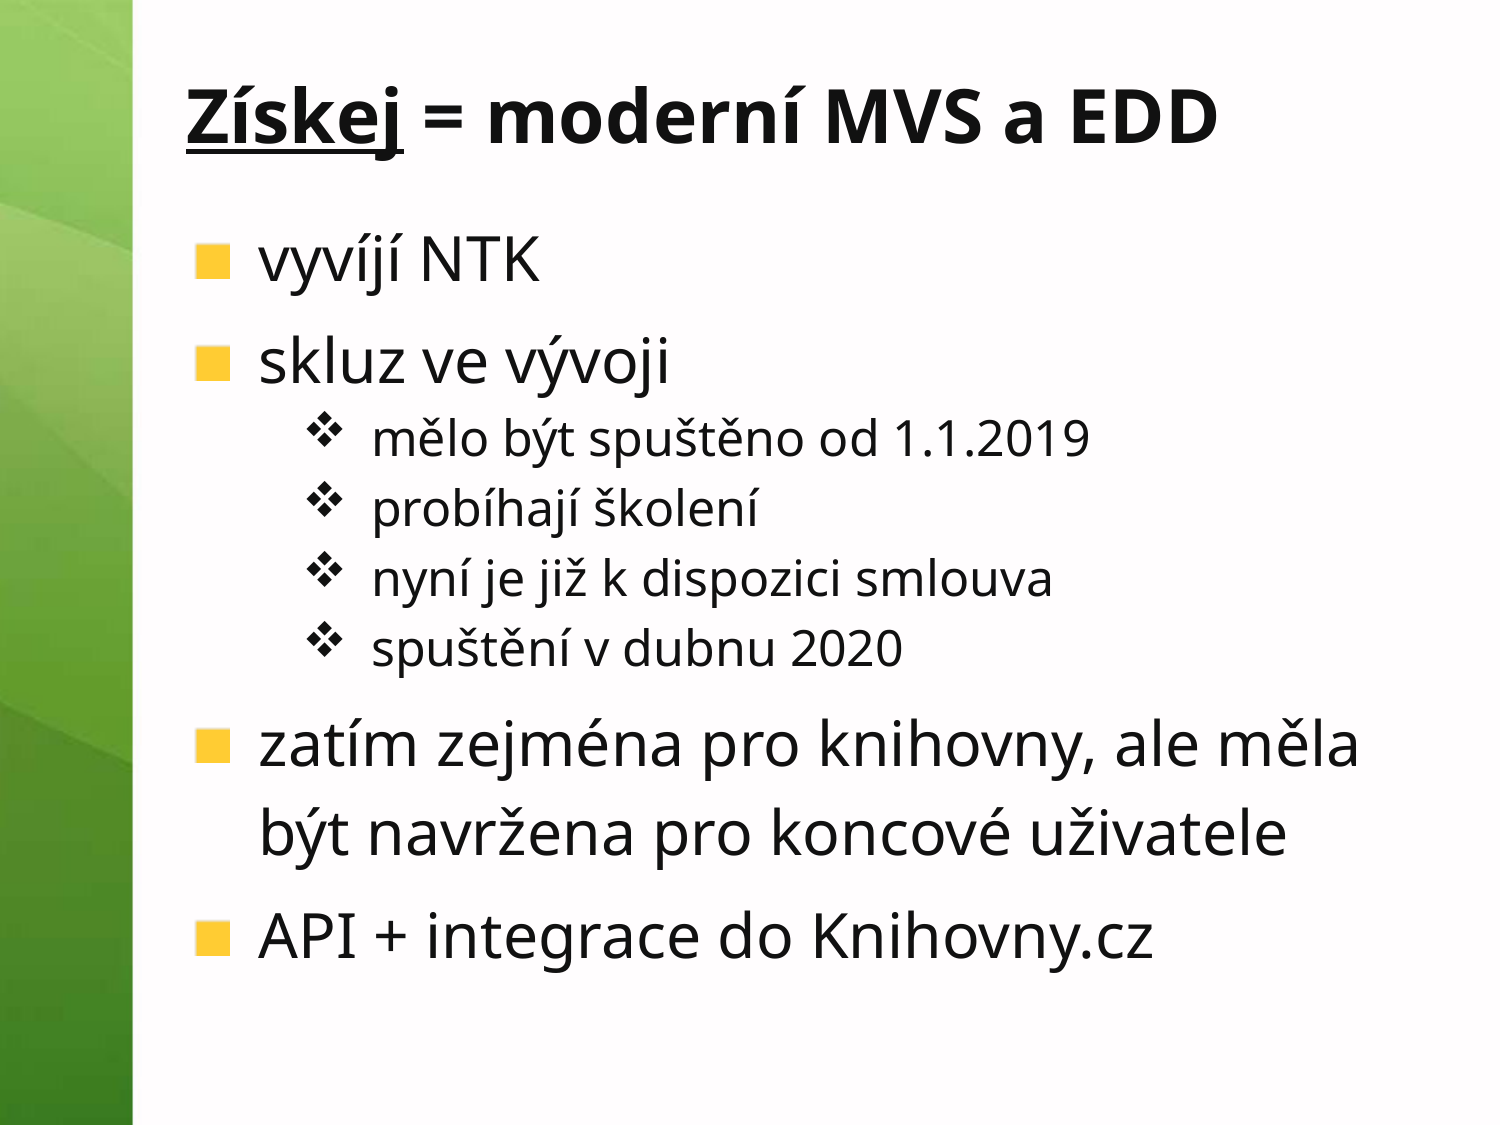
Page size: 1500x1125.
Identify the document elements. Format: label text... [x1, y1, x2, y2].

title Získej = moderní MVS a EDD [171, 77, 1447, 161]
picture [0, 0, 1500, 1125]
list vyvíjí NTK skluz ve vývoji mělo být spuštěno od 1.1.2019 probíhají školení nyní je již k dispozici smlouva spuštění v dubnu 2020 zatím zejména pro knihovny, ale měla být navržena pro koncové uživatele API + integrace do Knihovny.cz [171, 196, 1447, 1094]
